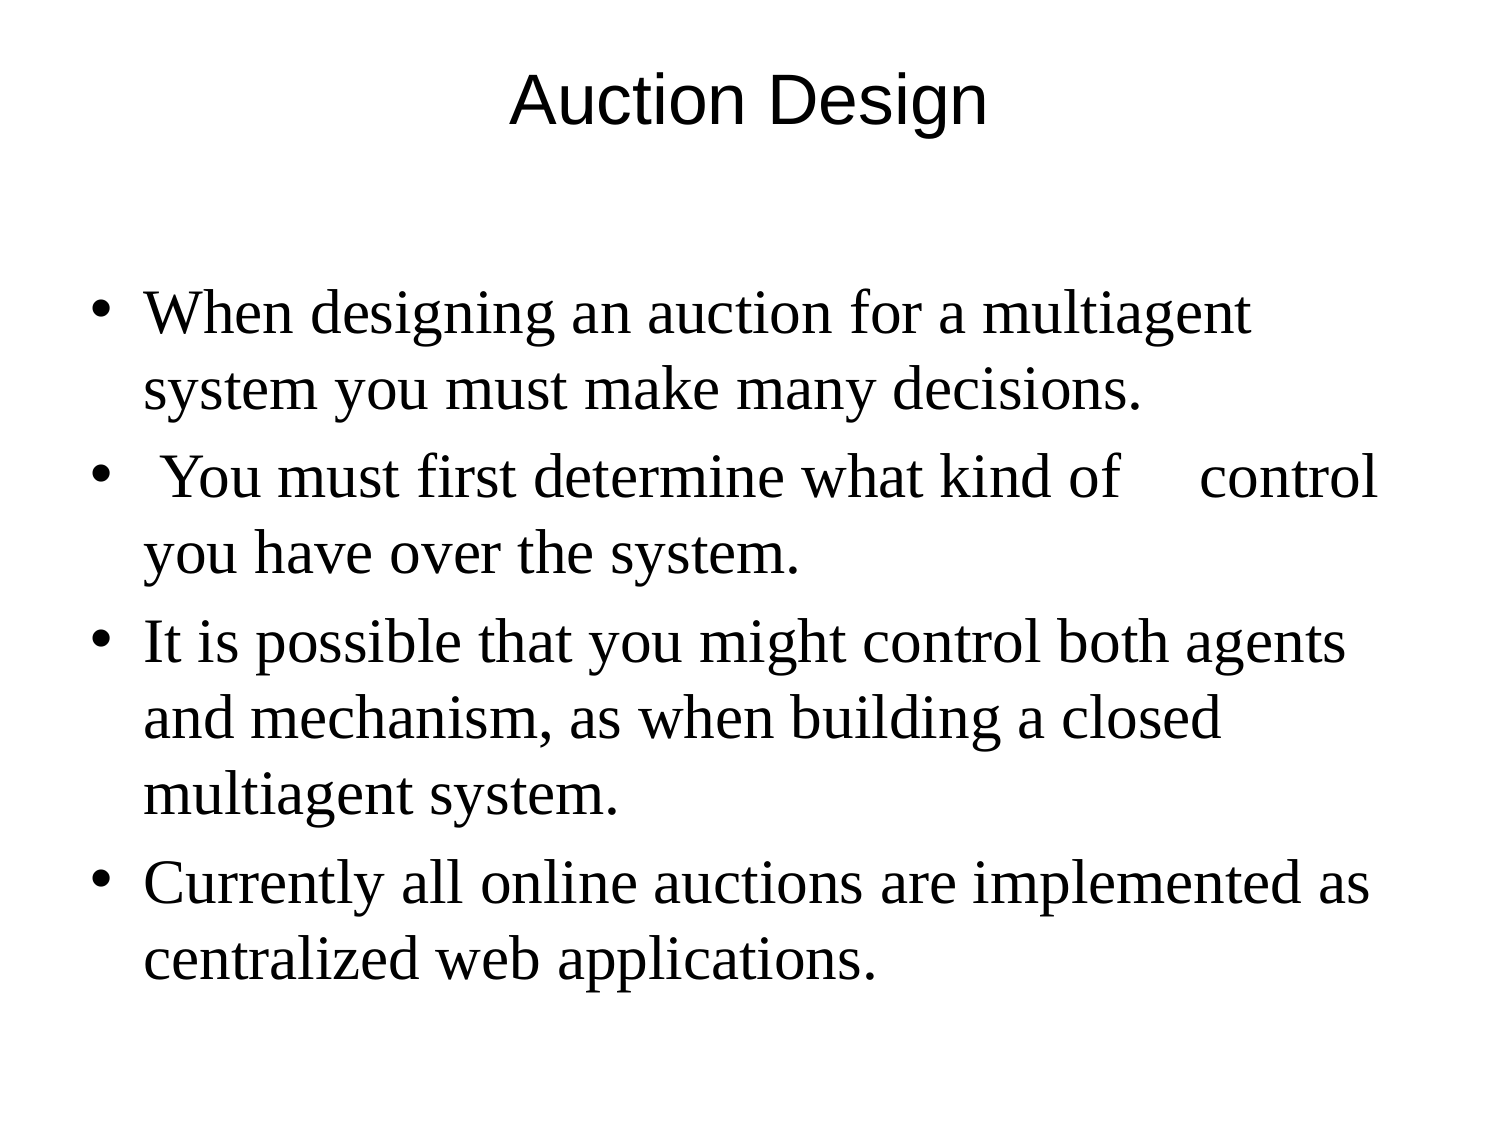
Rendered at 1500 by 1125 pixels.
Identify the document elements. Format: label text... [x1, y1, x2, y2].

title Auction Design [75, 45, 1425, 233]
list When designing an auction for a multiagent system you must make many decisions. You must first determine what kind of control you have over the system. It is possible that you might control both agents and mechanism, as when building a closed multiagent system. Currently all online auctions are implemented as centralized web applications. [75, 262, 1425, 1005]
